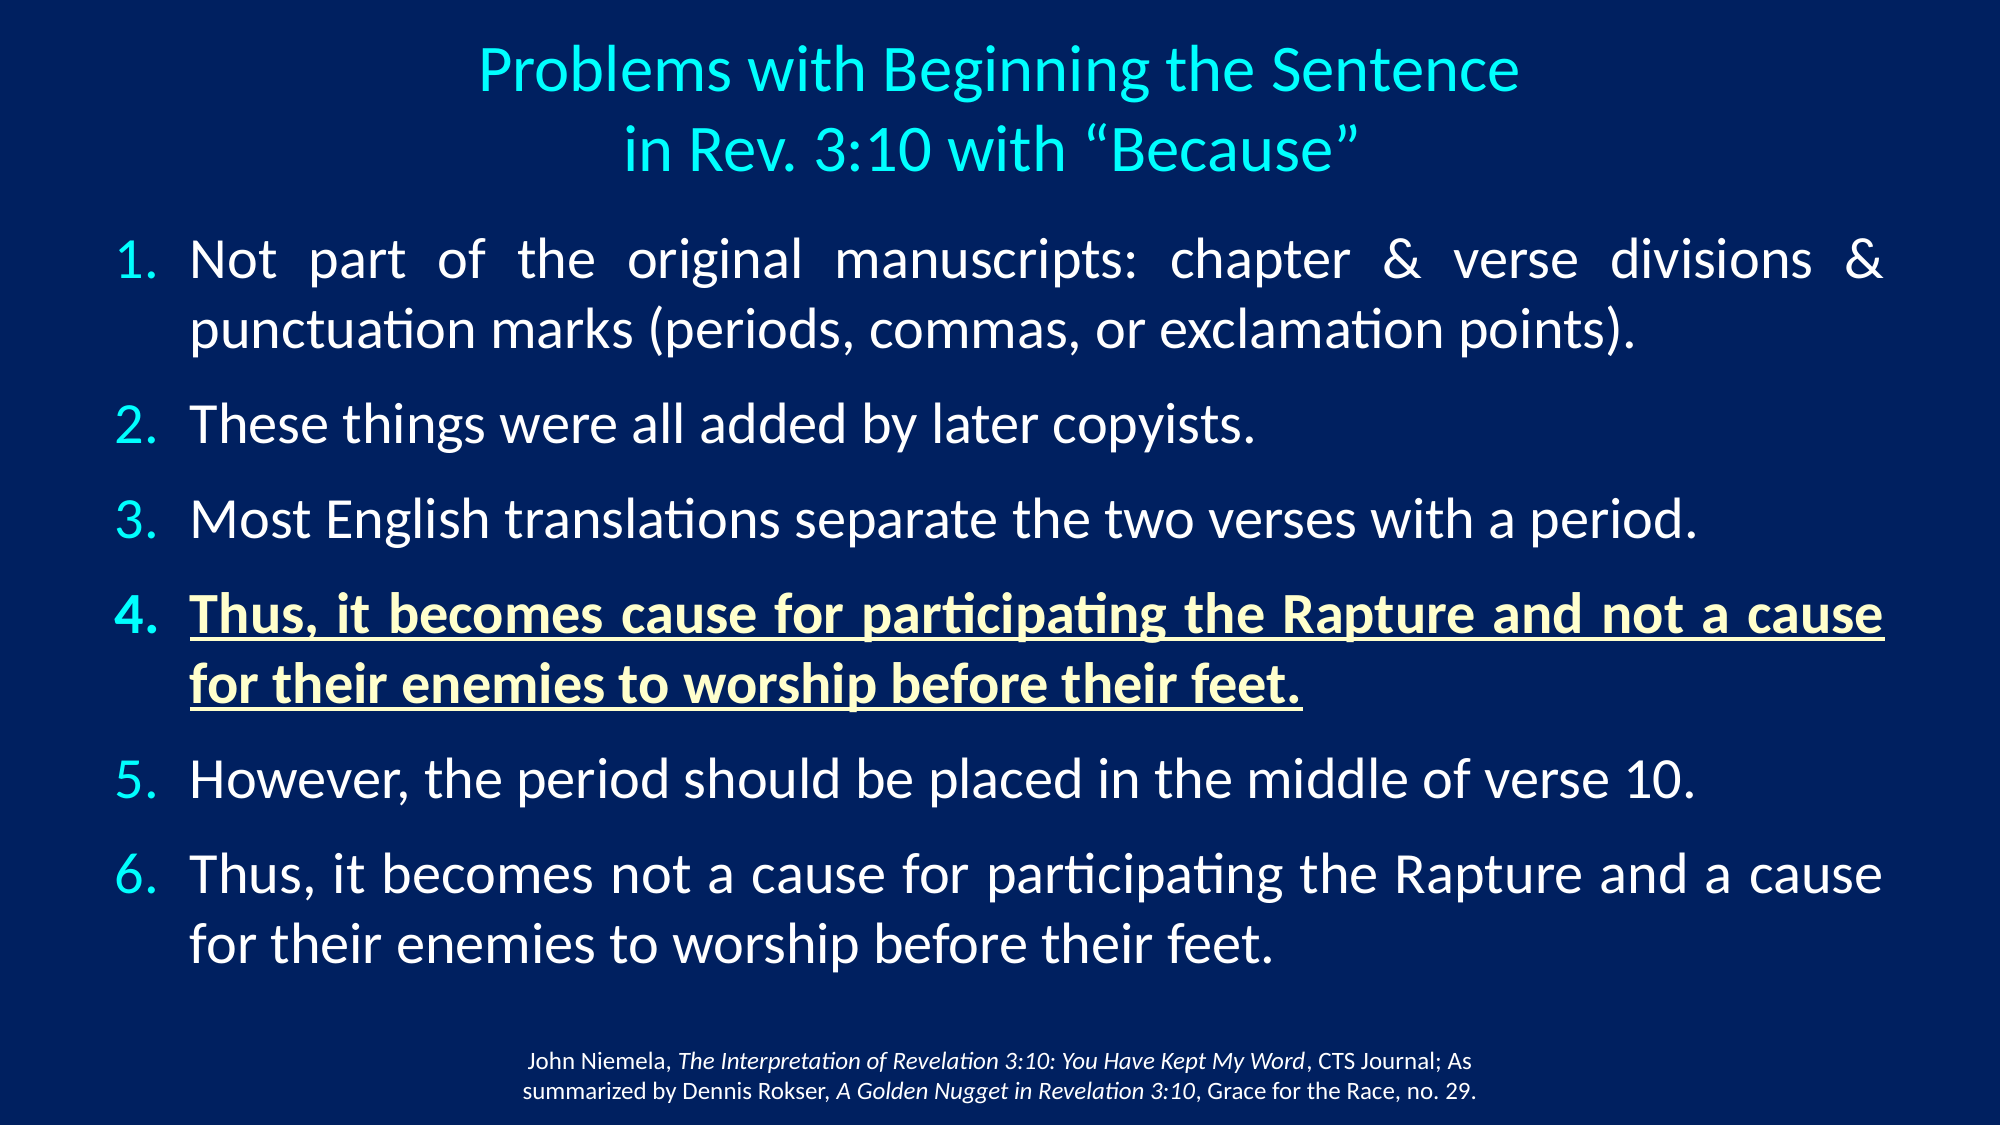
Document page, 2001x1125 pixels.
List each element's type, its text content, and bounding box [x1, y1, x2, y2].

text_box John Niemela, The Interpretation of Revelation 3:10: You Have Kept My Word, CTS Journal; As summarized by Dennis Rokser, A Golden Nugget in Revelation 3:10, Grace for the Race, no. 29. [462, 1037, 1538, 1113]
title Problems with Beginning the Sentence in Rev. 3:10 with “Because” [455, 34, 1544, 176]
list Not part of the original manuscripts: chapter & verse divisions & punctuation marks (periods, commas, or exclamation points). These things were all added by later copyists. Most English translations separate the two verses with a period. Thus, it becomes cause for participating the Rapture and not a cause for their enemies to worship before their feet. However, the period should be placed in the middle of verse 10. Thus, it becomes not a cause for participating the Rapture and a cause for their enemies to worship before their feet. [99, 212, 1901, 963]
